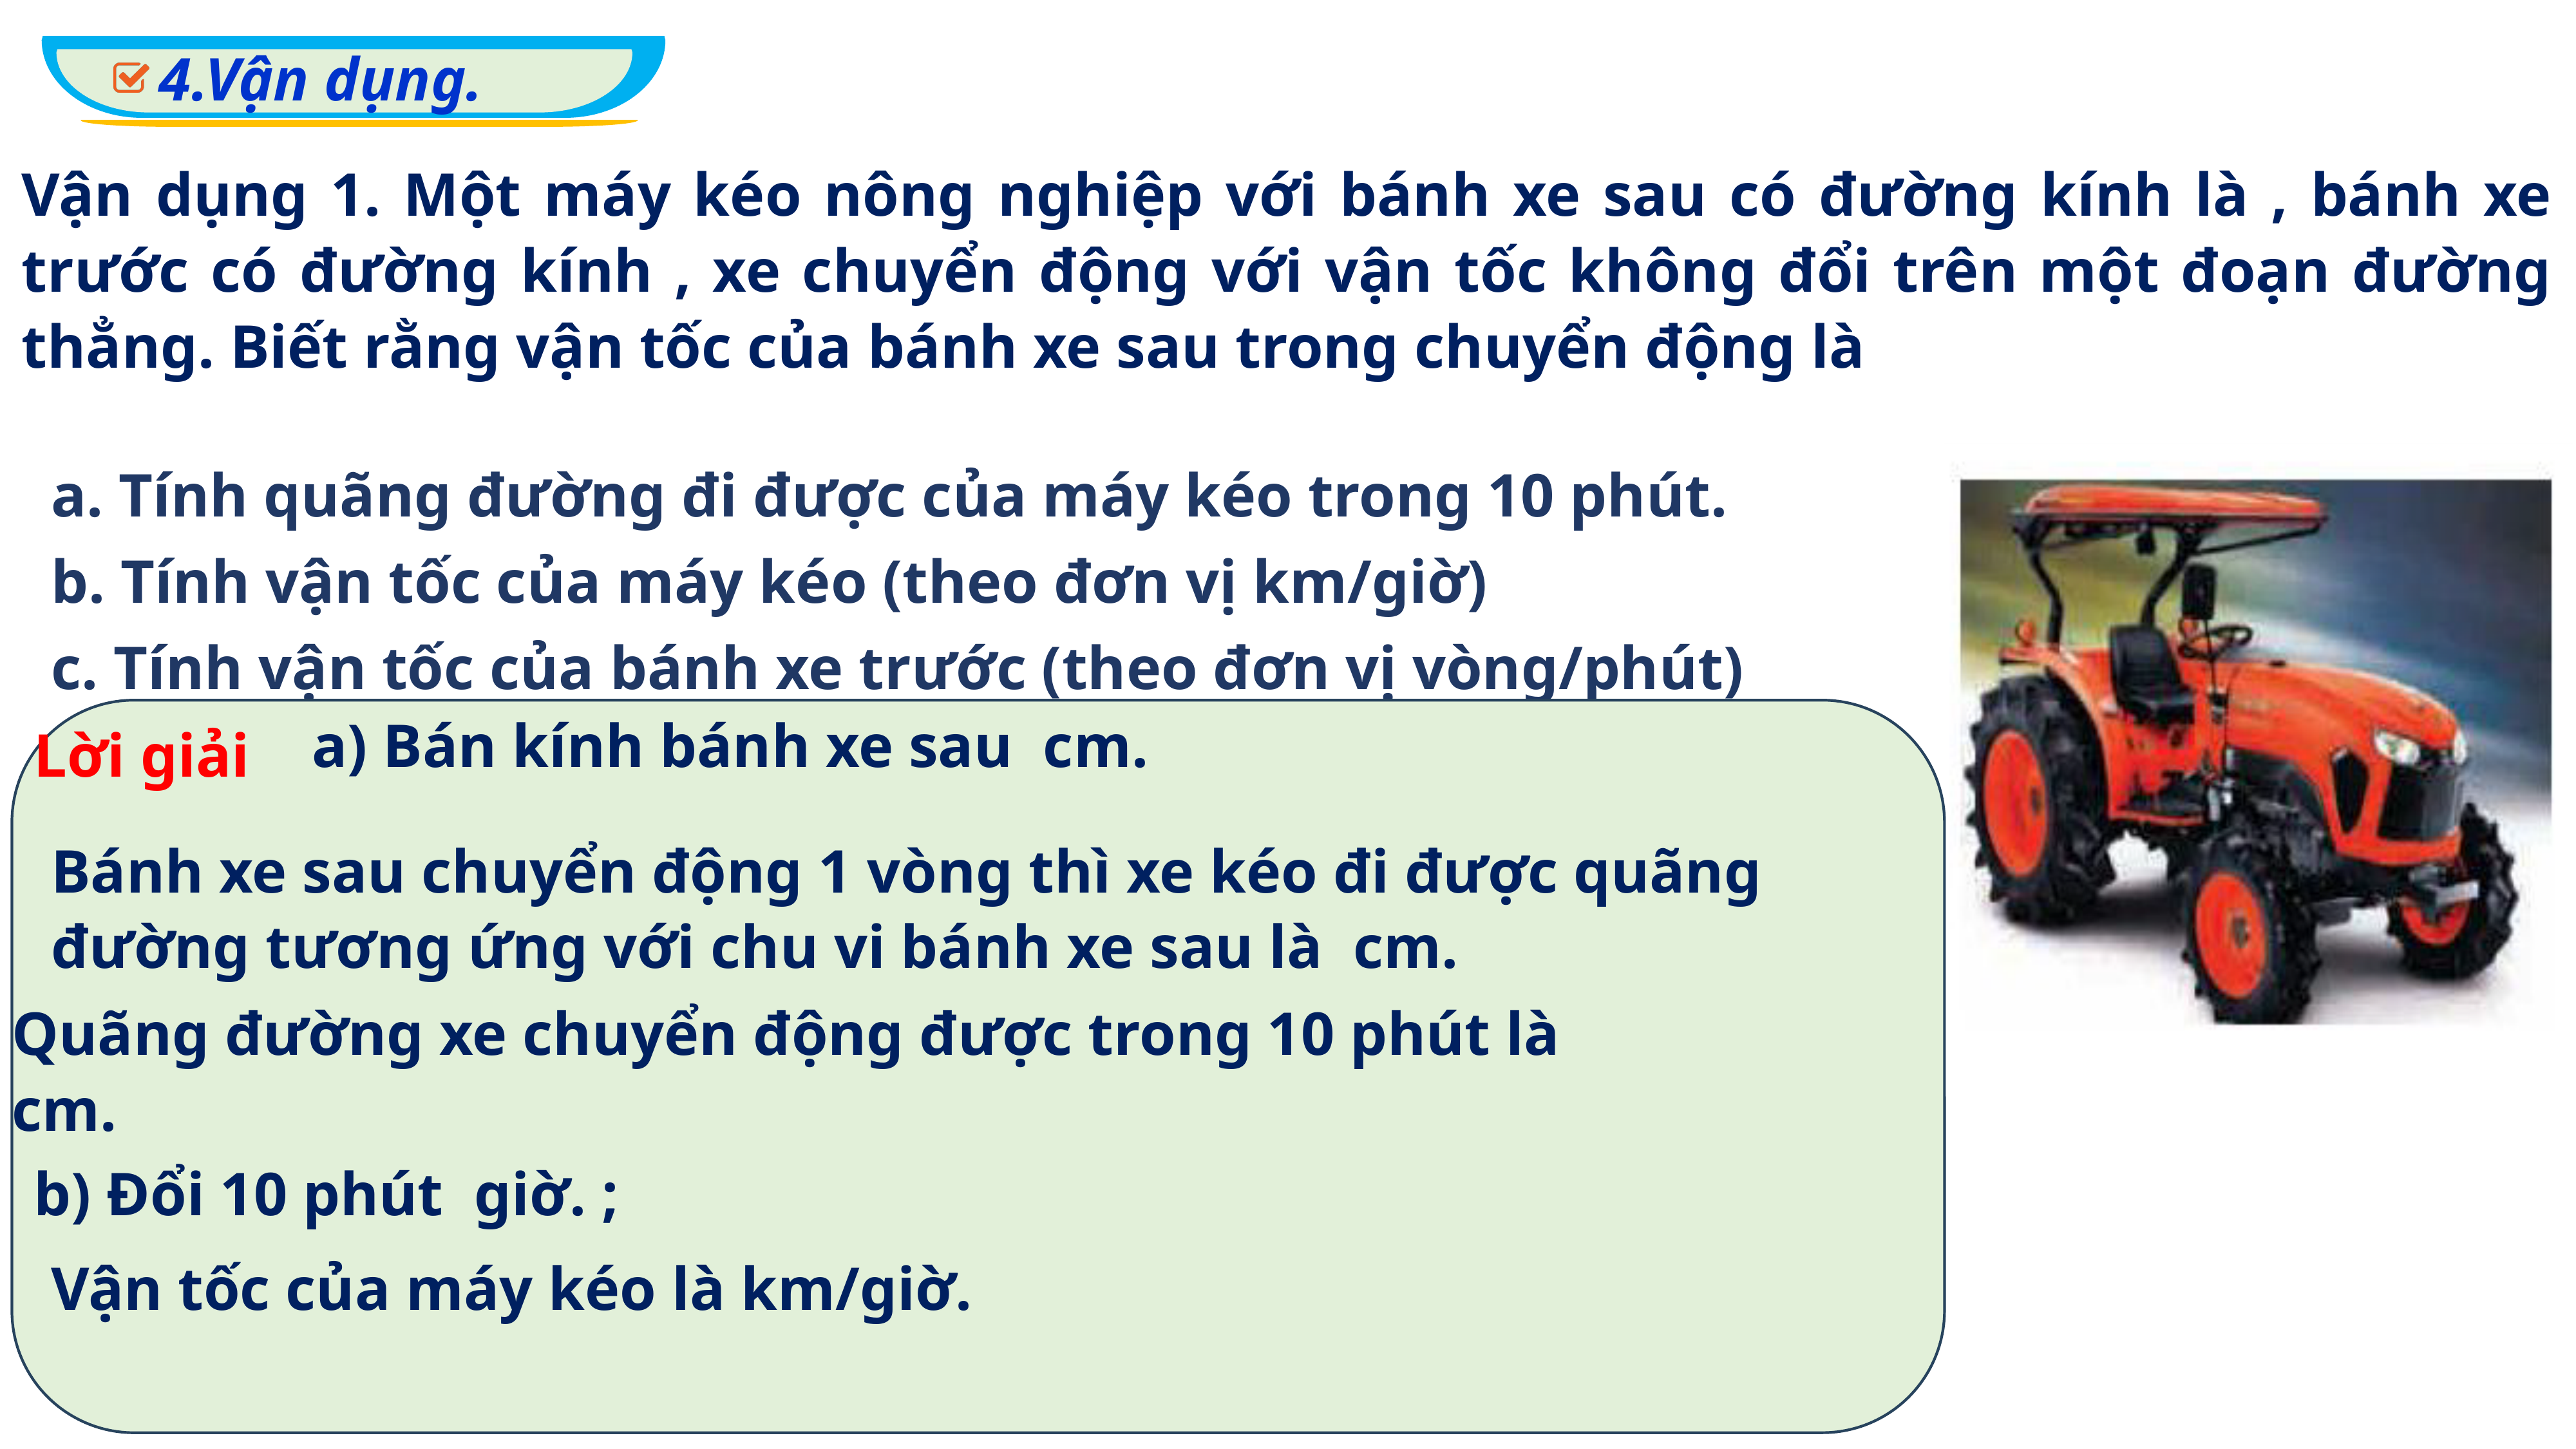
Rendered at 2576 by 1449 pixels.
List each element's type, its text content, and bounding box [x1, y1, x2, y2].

text_box Lời giải [24, 712, 278, 793]
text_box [41, 35, 666, 128]
text_box a. Tính quãng đường đi được của máy kéo trong 10 phút. b. Tính vận tốc của máy kéo (theo đơn vị km/giờ) c. Tính vận tốc của bánh xe trước (theo đơn vị vòng/phút) [41, 448, 1941, 706]
text_box [10, 699, 1946, 1434]
picture [1944, 442, 2574, 1051]
